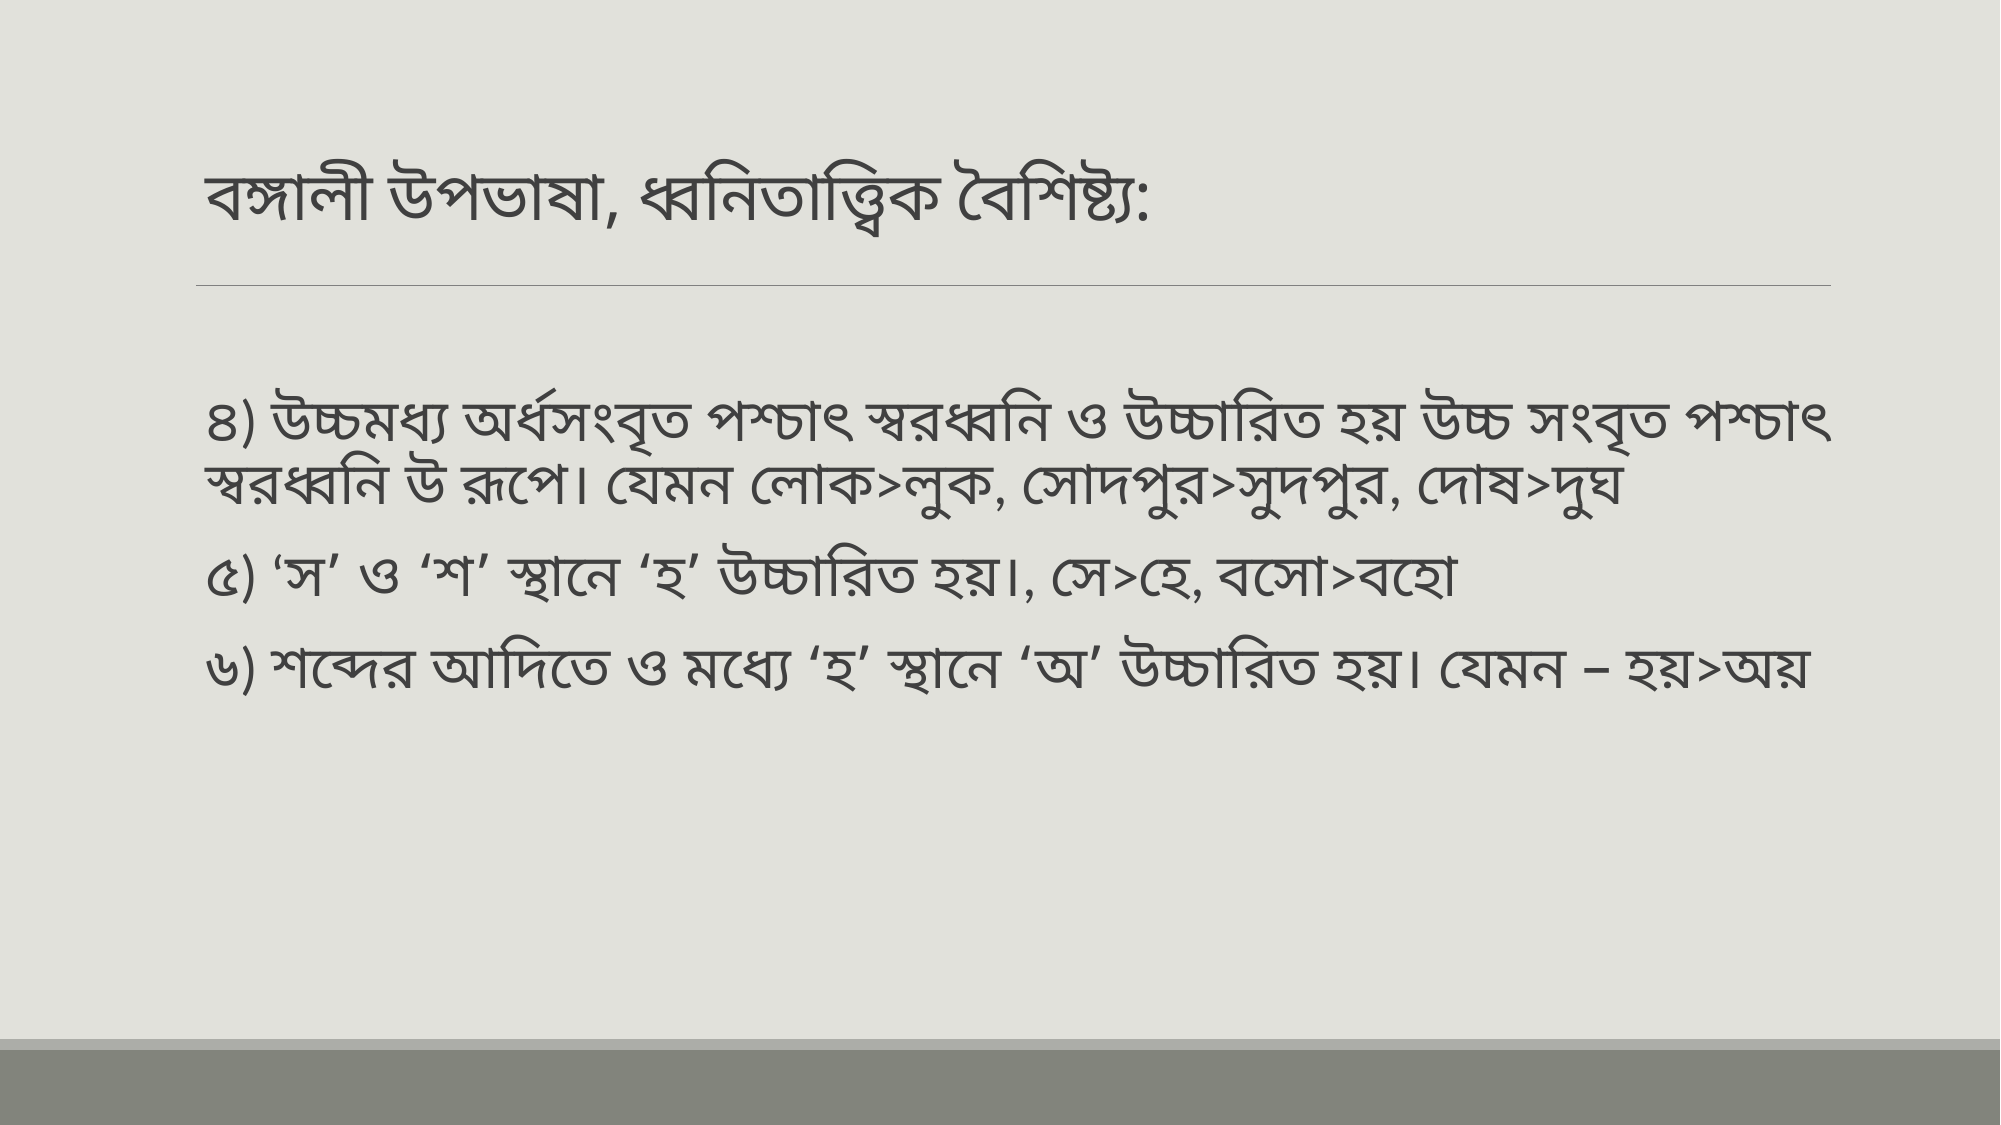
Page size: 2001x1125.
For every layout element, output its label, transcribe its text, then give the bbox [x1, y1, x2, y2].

list ৪) উচ্চমধ্য অর্ধসংবৃত পশ্চাৎ স্বরধ্বনি ও উচ্চারিত হয় উচ্চ সংবৃত পশ্চাৎ স্বরধ্বনি উ রূপে। যেমন লোক>লুক, সোদপুর>সুদপুর, দোষ>দুঘ ৫) ‘স’ ও ‘শ’ স্থানে ‘হ’ উচ্চারিত হয়।, সে>হে, বসো>বহো ৬) শব্দের আদিতে ও মধ্যে ‘হ’ স্থানে ‘অ’ উচ্চারিত হয়। যেমন – হয়>অয় [190, 285, 1953, 1059]
title বঙ্গালী উপভাষা, ধ্বনিতাত্ত্বিক বৈশিষ্ট্য: [190, 109, 1830, 242]
